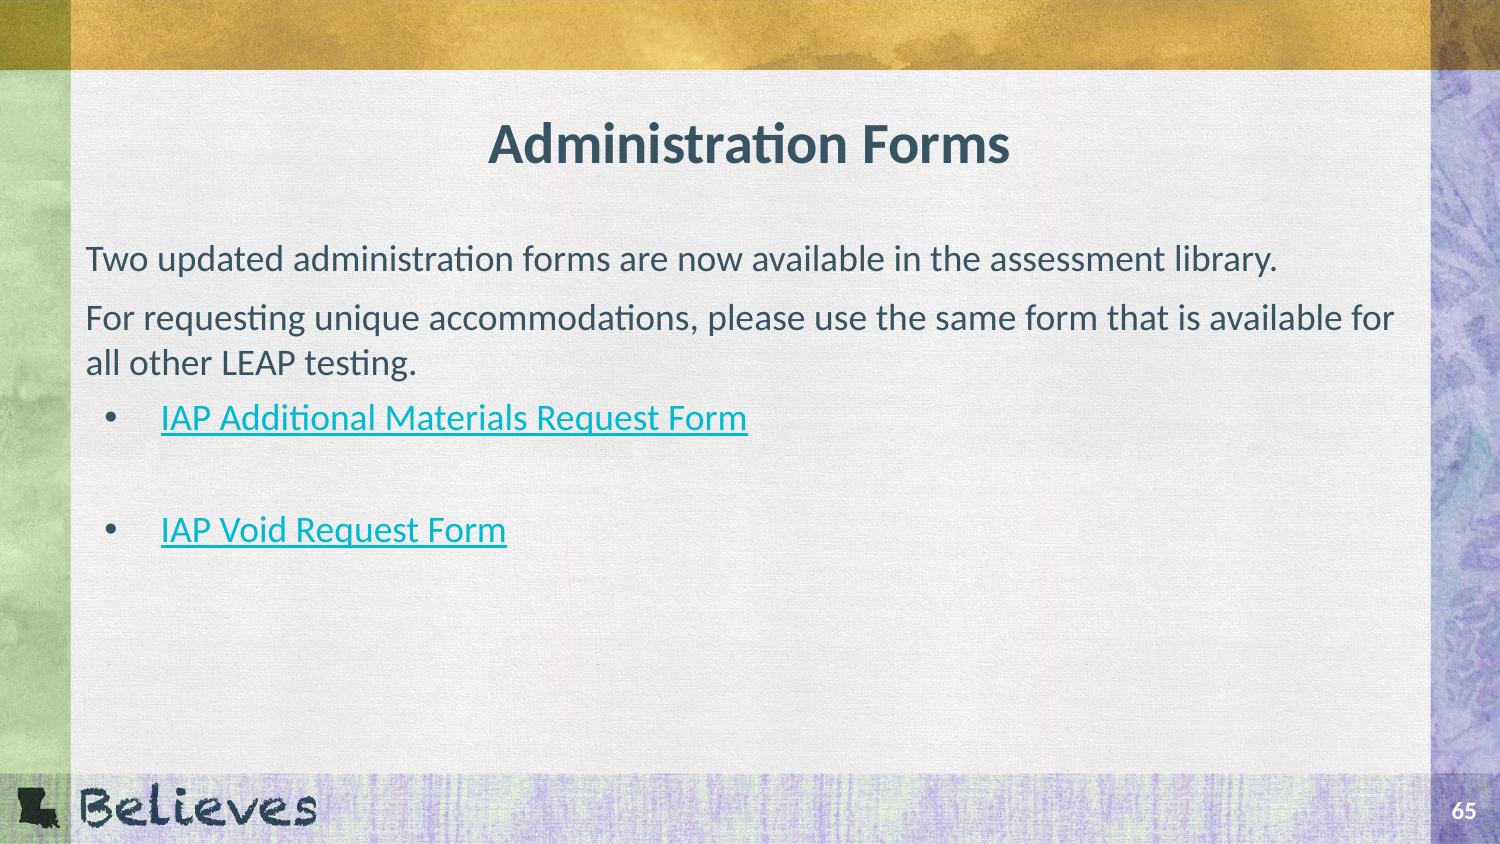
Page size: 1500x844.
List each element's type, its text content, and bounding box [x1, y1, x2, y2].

list Two updated administration forms are now available in the assessment library. For requesting unique accommodations, please use the same form that is available for all other LEAP testing. IAP Additional Materials Request Form IAP Void Request Form [70, 219, 1430, 771]
picture [0, 0, 1500, 844]
title Administration Forms [70, 69, 1430, 219]
